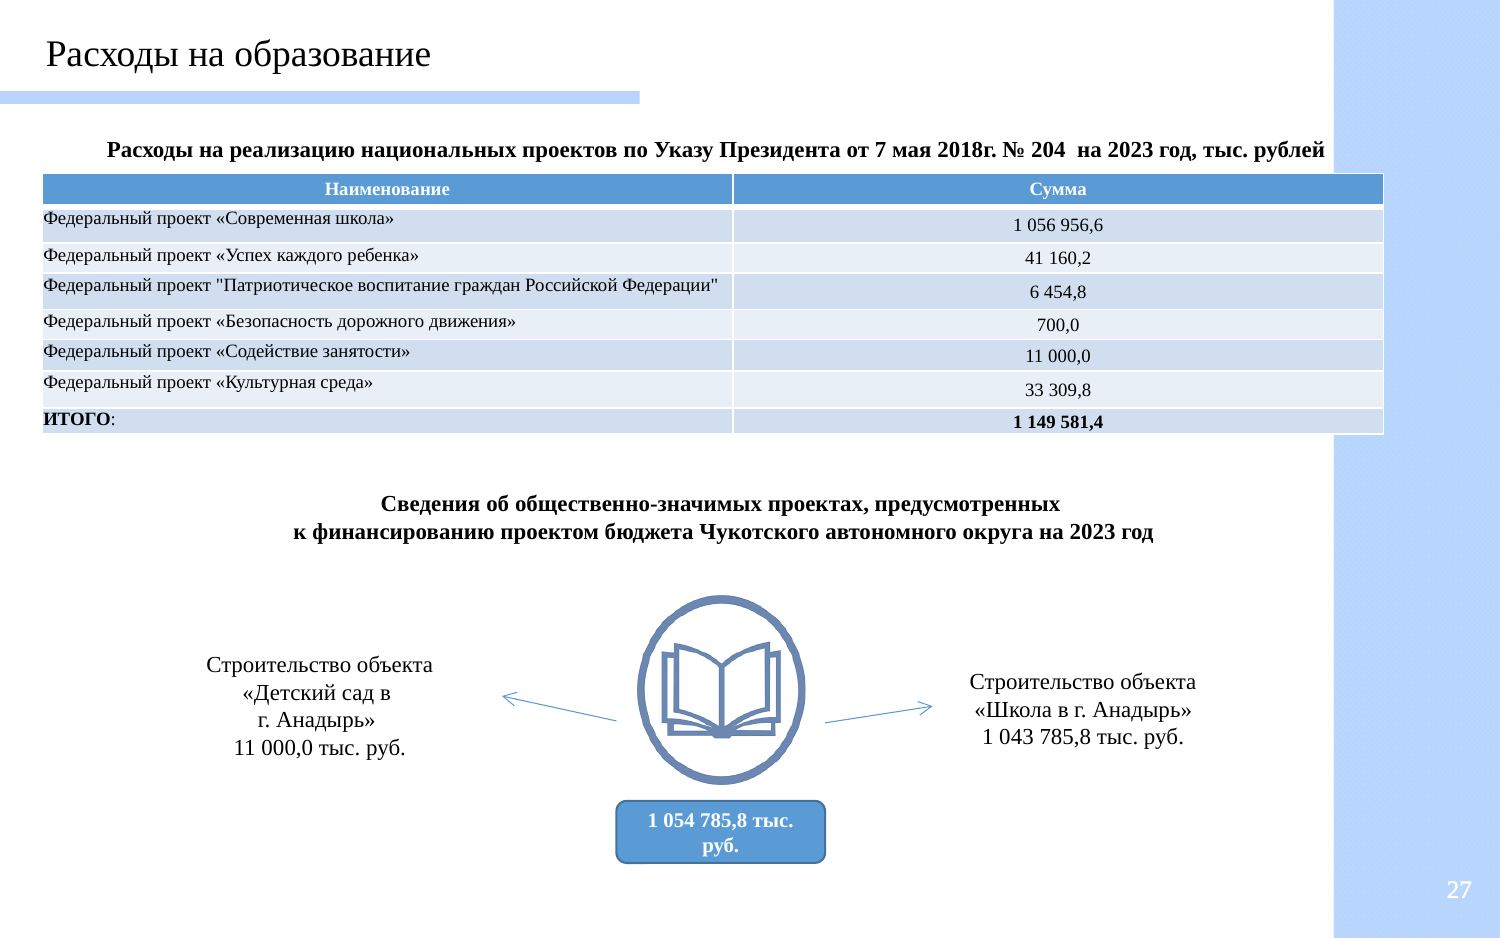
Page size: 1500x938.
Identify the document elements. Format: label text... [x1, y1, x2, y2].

table_cell Федеральный проект «Современная школа» [43, 210, 732, 242]
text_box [825, 706, 933, 723]
table_cell 6 454,8 [734, 274, 1383, 309]
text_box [501, 695, 617, 721]
text_box Расходы на образование [31, 21, 447, 82]
table_cell 11 000,0 [734, 340, 1383, 370]
table_cell 1 149 581,4 [734, 409, 1383, 433]
text_box Строительство объекта «Детский сад в г. Анадырь» 11 000,0 тыс. руб. [172, 642, 468, 768]
text_box [0, 91, 641, 105]
table_header Наименование [43, 174, 732, 204]
table_cell 41 160,2 [734, 244, 1383, 272]
table_cell Федеральный проект «Культурная среда» [43, 372, 732, 407]
table_cell 700,0 [734, 310, 1383, 339]
table_cell ИТОГО: [43, 409, 732, 433]
text_box [623, 579, 819, 799]
table_cell Федеральный проект "Патриотическое воспитание граждан Российской Федерации" [43, 274, 732, 309]
table_cell Федеральный проект «Успех каждого ребенка» [43, 244, 732, 272]
text_box 1 054 785,8 тыс. руб. [615, 799, 827, 865]
text_box 27 [1149, 862, 1487, 913]
table_cell Федеральный проект «Содействие занятости» [43, 340, 732, 370]
table_header Сумма [734, 174, 1383, 204]
text_box Строительство объекта «Школа в г. Анадырь» 1 043 785,8 тыс. руб. [932, 659, 1234, 757]
text_box Расходы на реализацию национальных проектов по Указу Президента от 7 мая 2018г. № 204 на 2023 год, тыс. рублей [7, 112, 1434, 173]
table_cell 1 056 956,6 [734, 210, 1383, 242]
picture [0, 0, 1500, 938]
table_cell 33 309,8 [734, 372, 1383, 407]
text_box Сведения об общественно-значимых проектах, предусмотренных к финансированию проектом бюджета Чукотского автономного округа на 2023 год [278, 481, 1170, 552]
table_cell Федеральный проект «Безопасность дорожного движения» [43, 310, 732, 339]
